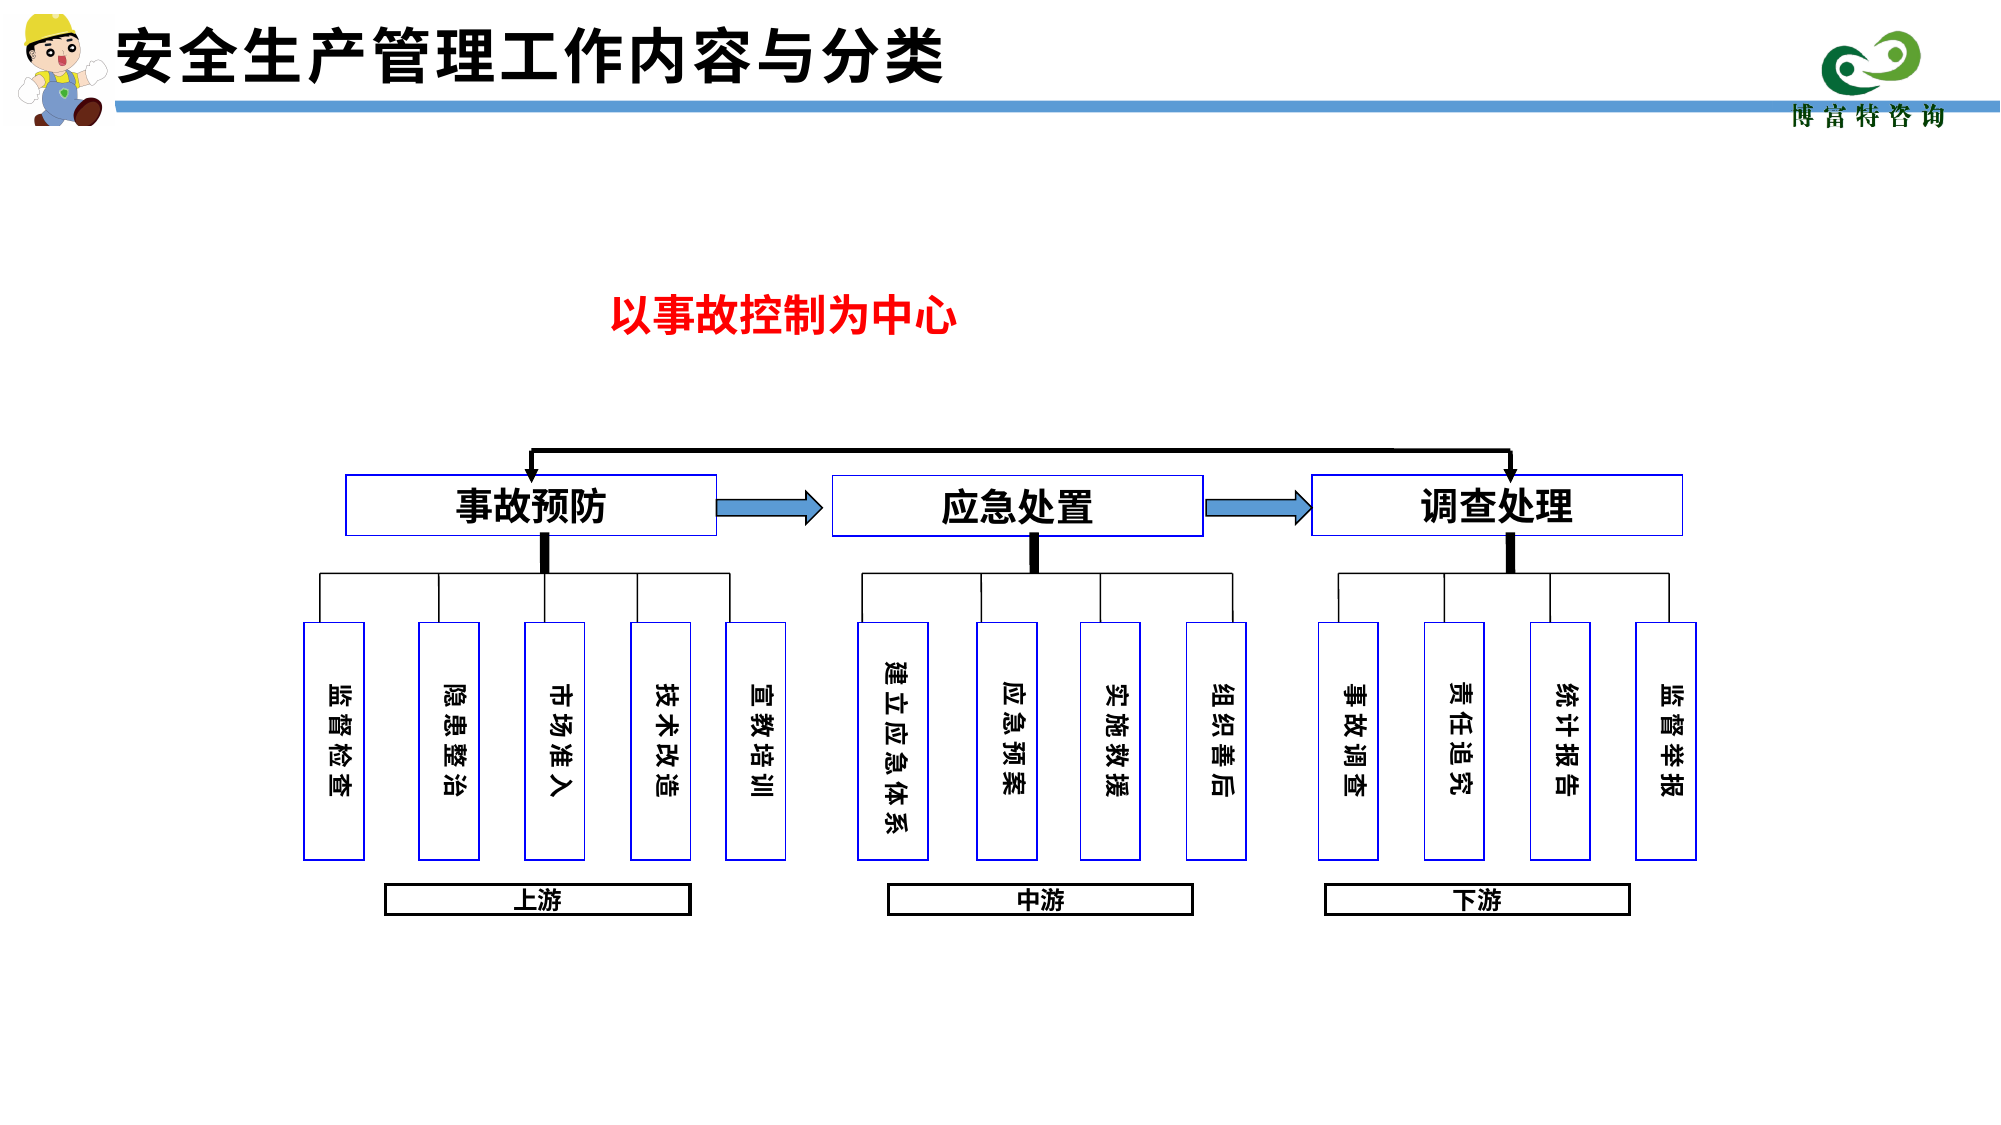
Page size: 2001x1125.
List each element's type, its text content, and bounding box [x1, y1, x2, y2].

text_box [304, 280, 1696, 915]
picture [3, 14, 115, 126]
title 安全生产管理工作内容与分类 [104, 11, 1076, 97]
picture [1772, 30, 1969, 131]
